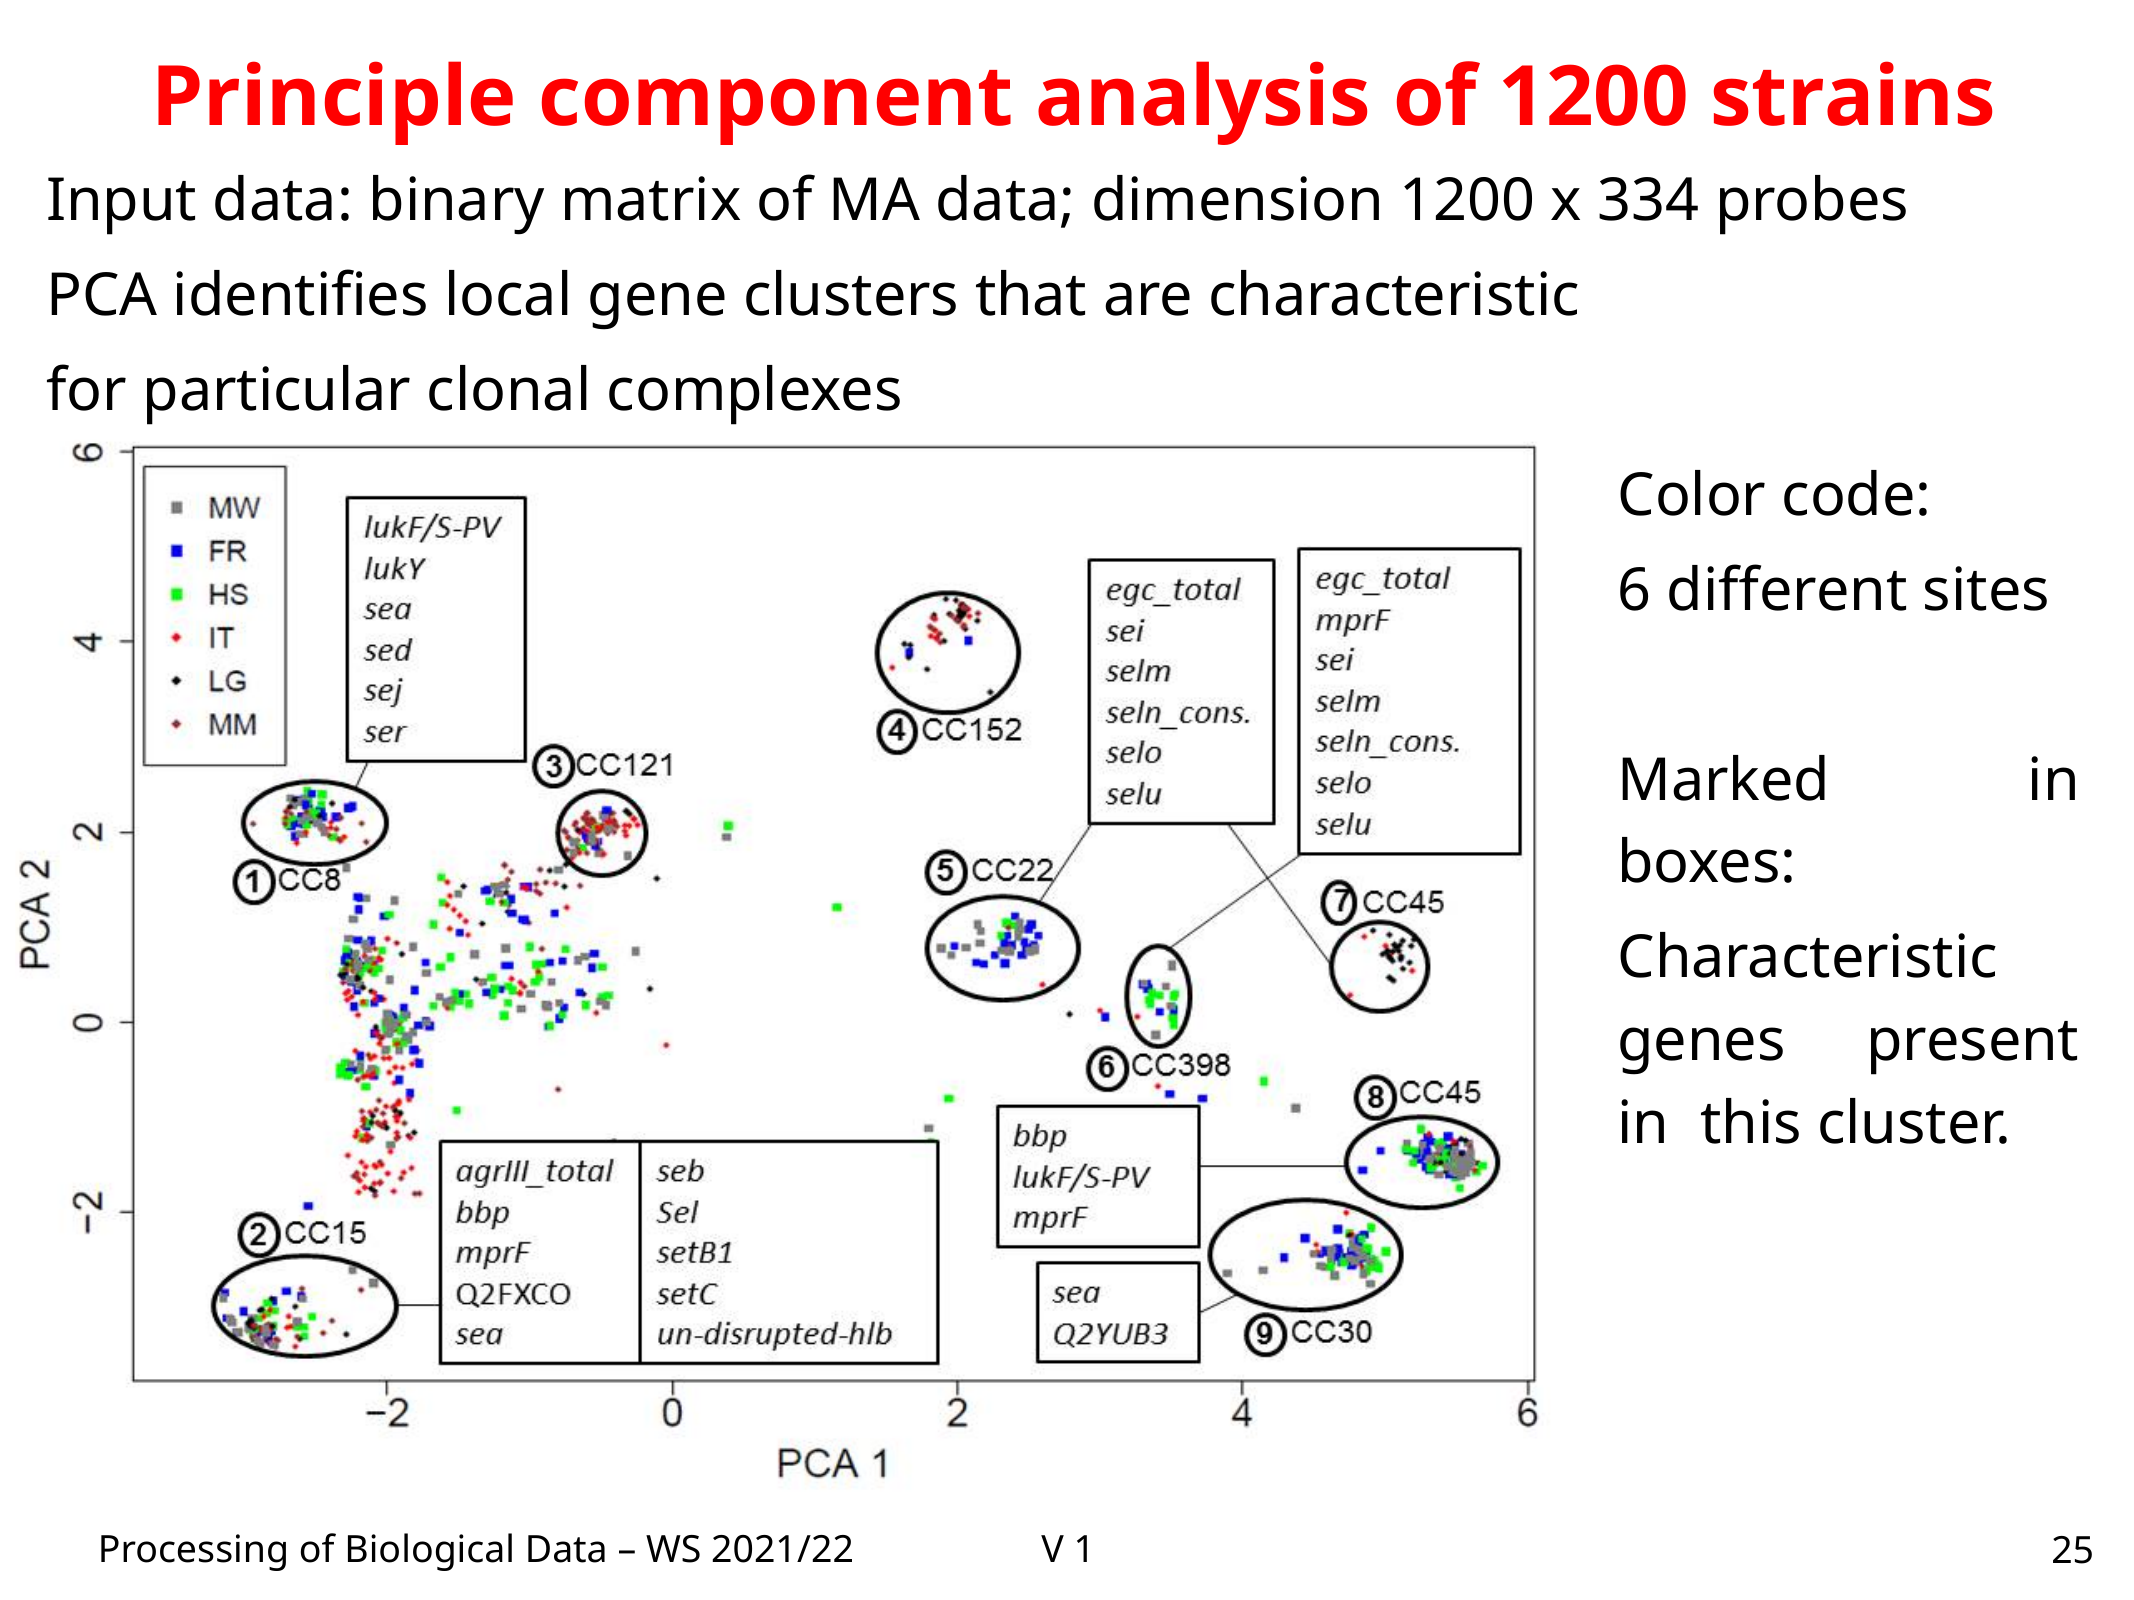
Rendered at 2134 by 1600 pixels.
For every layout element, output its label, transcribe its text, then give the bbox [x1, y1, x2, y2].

text_box Input data: binary matrix of MA data; dimension 1200 x 334 probes PCA identifies local gene clusters that are characteristic for particular clonal complexes [25, 151, 2092, 434]
text_box Principle component analysis of 1200 strains [15, 28, 2134, 151]
text_box Color code: 6 different sites Marked in boxes: Characteristic genes present in this cluster. [1596, 433, 2102, 1562]
picture [15, 434, 1555, 1498]
